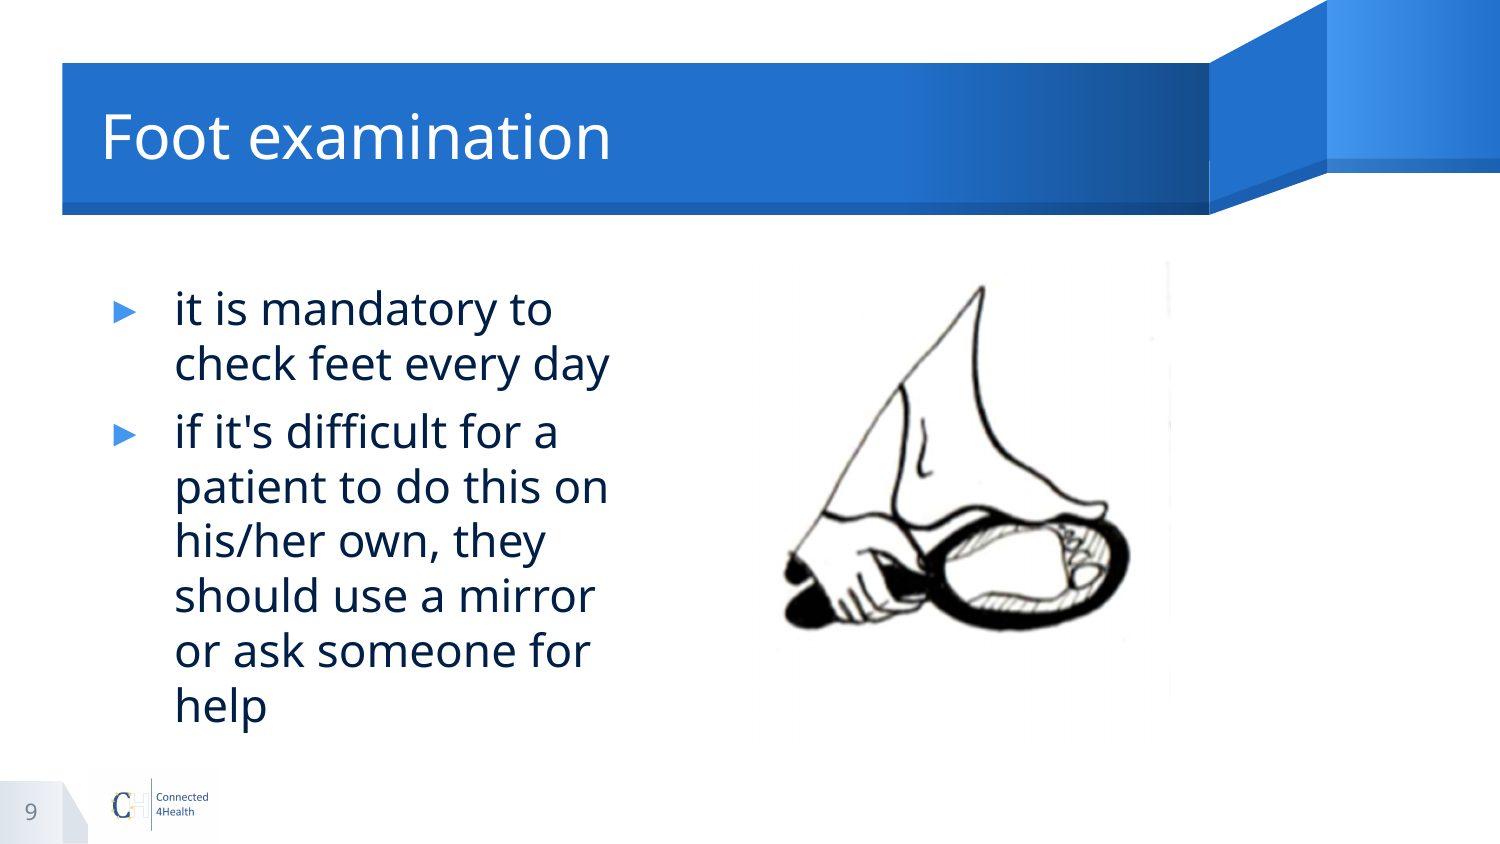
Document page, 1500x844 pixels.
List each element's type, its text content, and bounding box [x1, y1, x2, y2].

slide_number 9 [0, 781, 63, 844]
picture [705, 261, 1191, 744]
picture [88, 769, 220, 844]
title Foot examination [100, 64, 1210, 215]
list it is mandatory to check feet every day if it's difficult for a patient to do this on his/her own, they should use a mirror or ask someone for help [99, 279, 622, 726]
